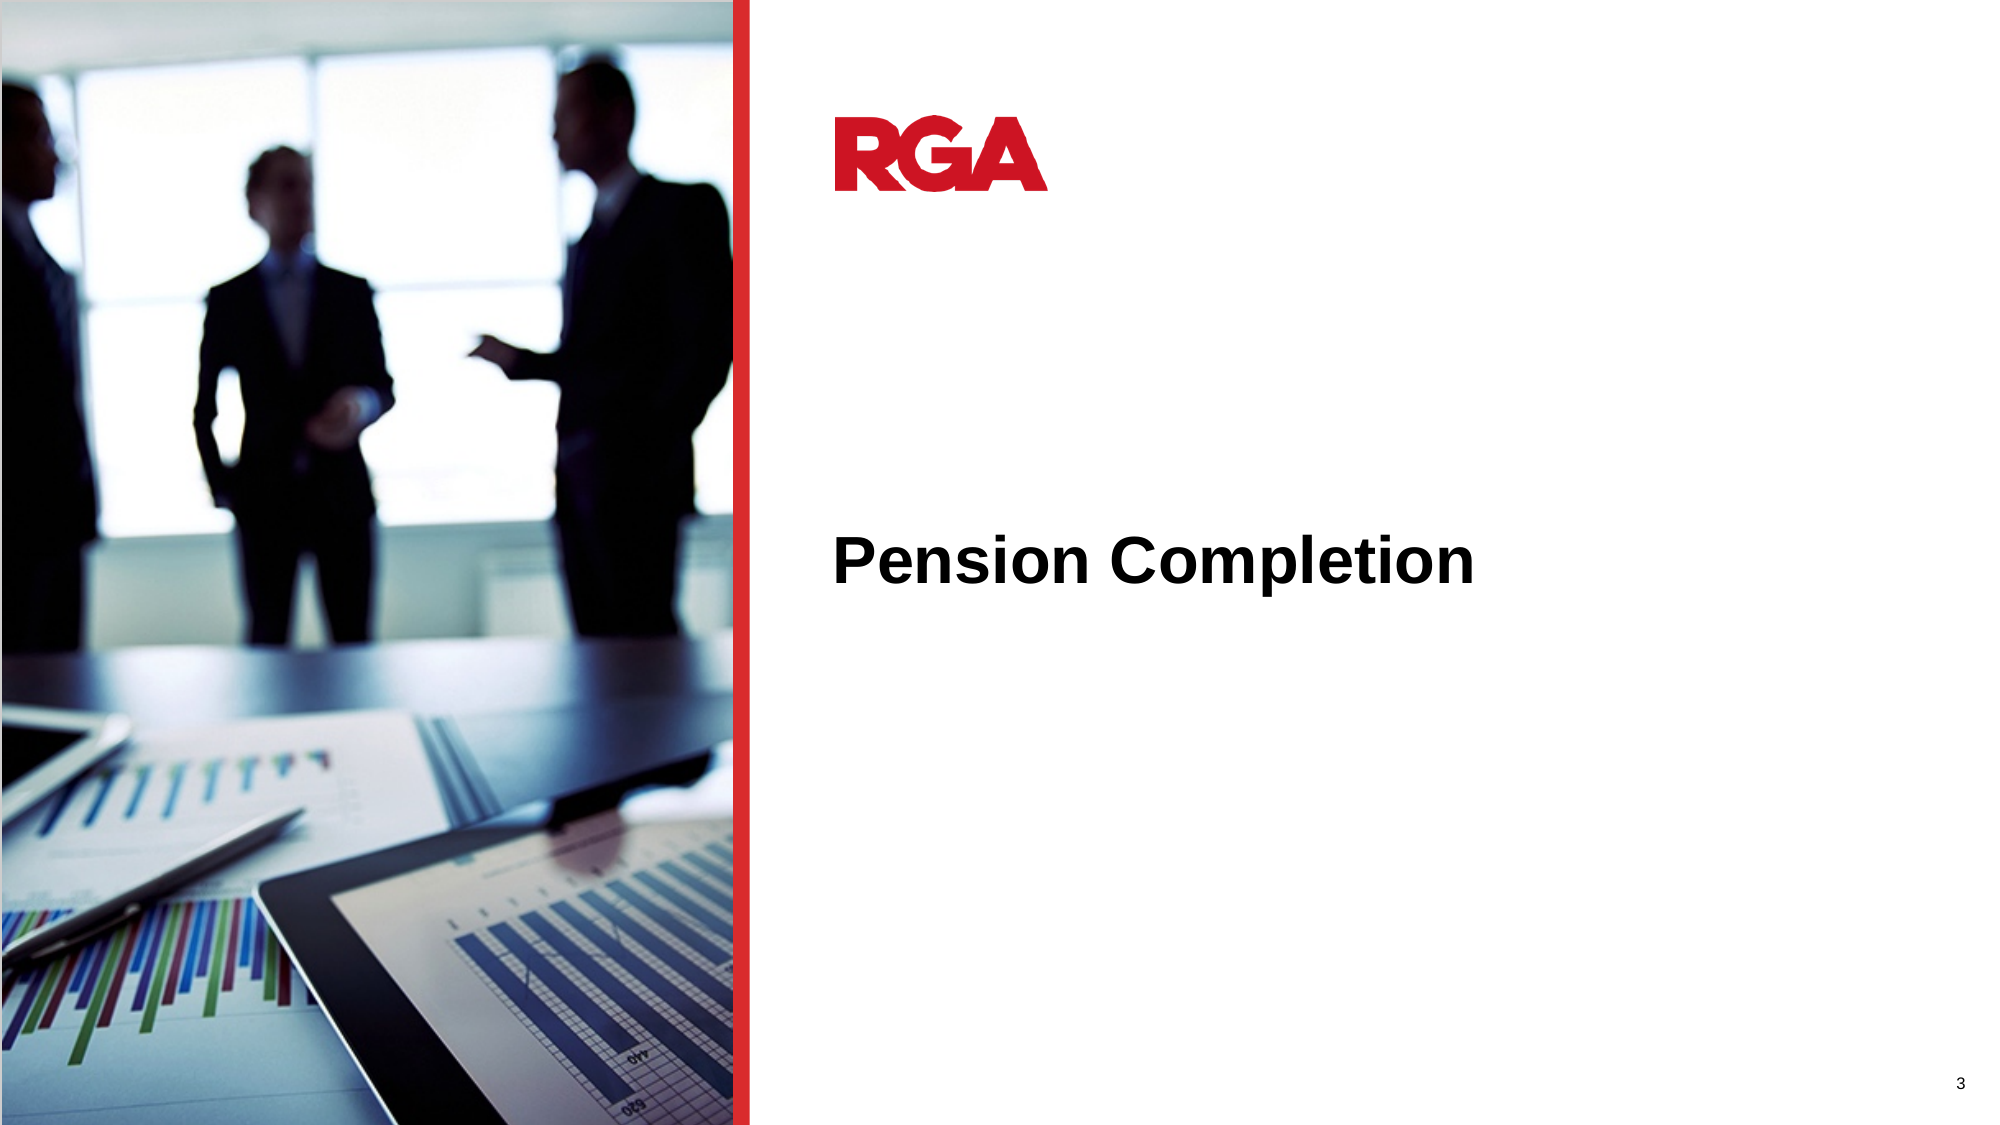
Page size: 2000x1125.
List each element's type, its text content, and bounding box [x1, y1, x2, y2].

title Pension Completion [832, 449, 1919, 676]
picture [0, 0, 734, 1125]
picture [835, 115, 1048, 192]
